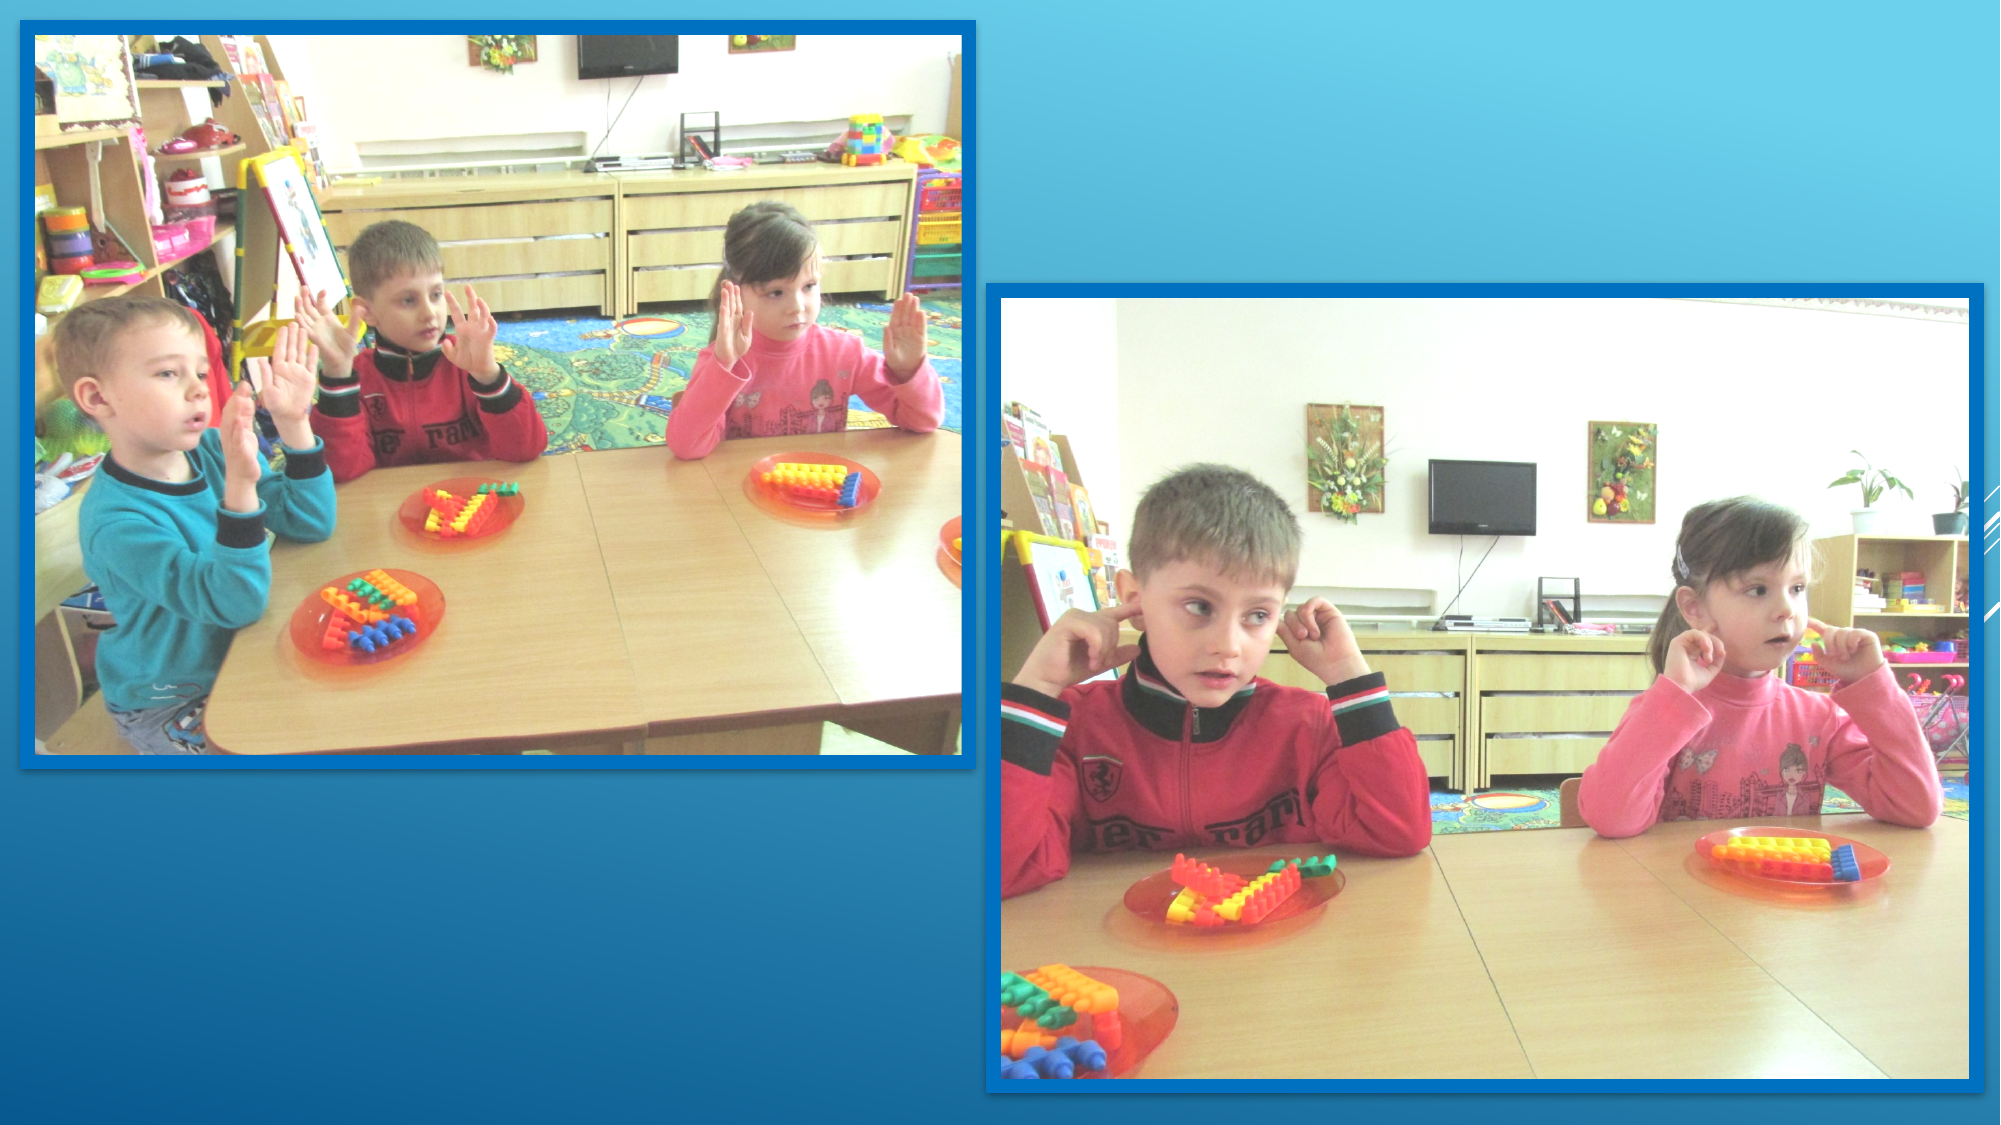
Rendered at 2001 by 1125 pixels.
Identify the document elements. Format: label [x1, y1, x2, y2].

picture [1000, 297, 1970, 1079]
picture [34, 34, 962, 755]
